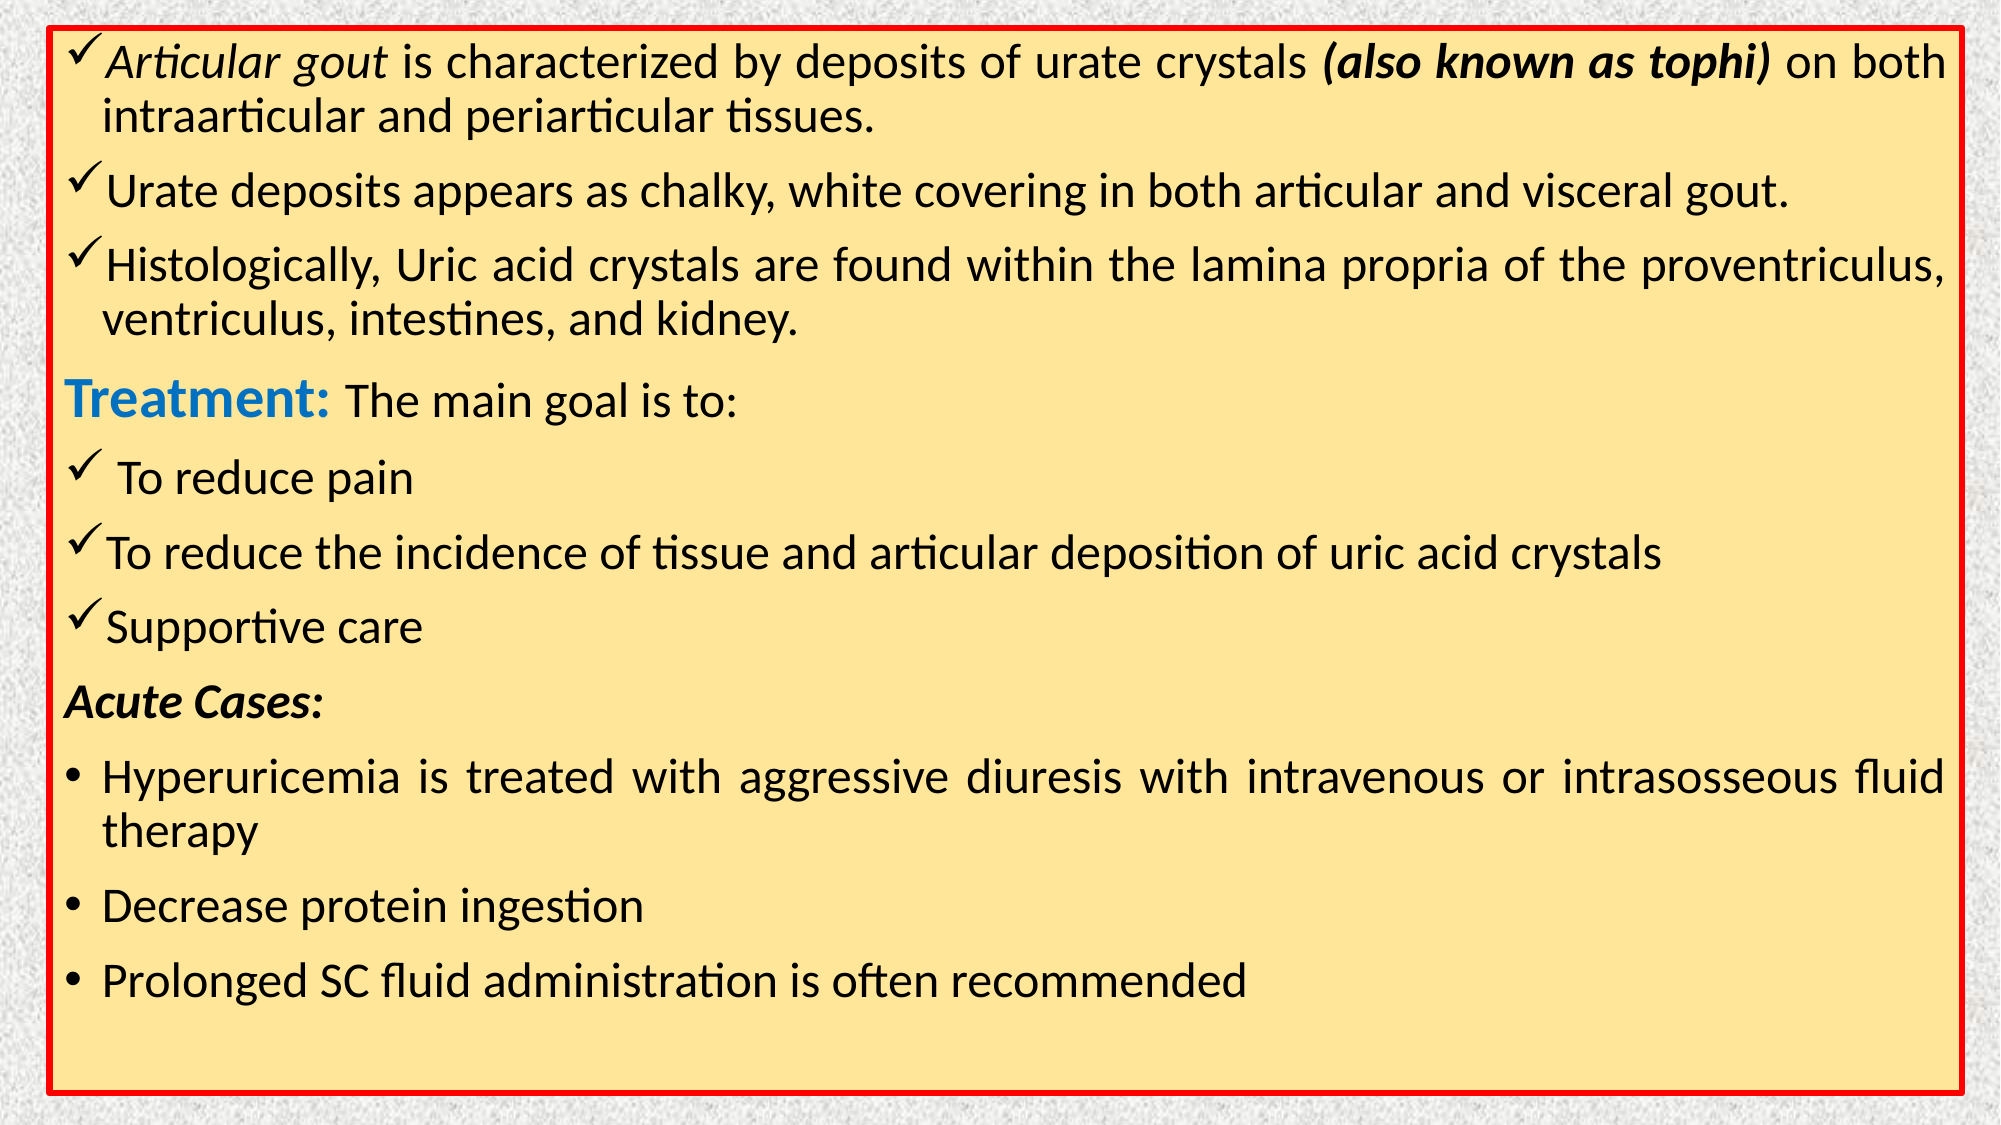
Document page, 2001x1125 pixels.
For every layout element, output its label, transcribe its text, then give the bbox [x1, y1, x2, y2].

picture [0, 0, 2001, 1125]
list Articular gout is characterized by deposits of urate crystals (also known as tophi) on both intraarticular and periarticular tissues. Urate deposits appears as chalky, white covering in both articular and visceral gout. Histologically, Uric acid crystals are found within the lamina propria of the proventriculus, ventriculus, intestines, and kidney. Treatment: The main goal is to: To reduce pain To reduce the incidence of tissue and articular deposition of uric acid crystals Supportive care Acute Cases: Hyperuricemia is treated with aggressive diuresis with intravenous or intrasosseous fluid therapy Decrease protein ingestion Prolonged SC fluid administration is often recommended [49, 27, 1962, 1094]
